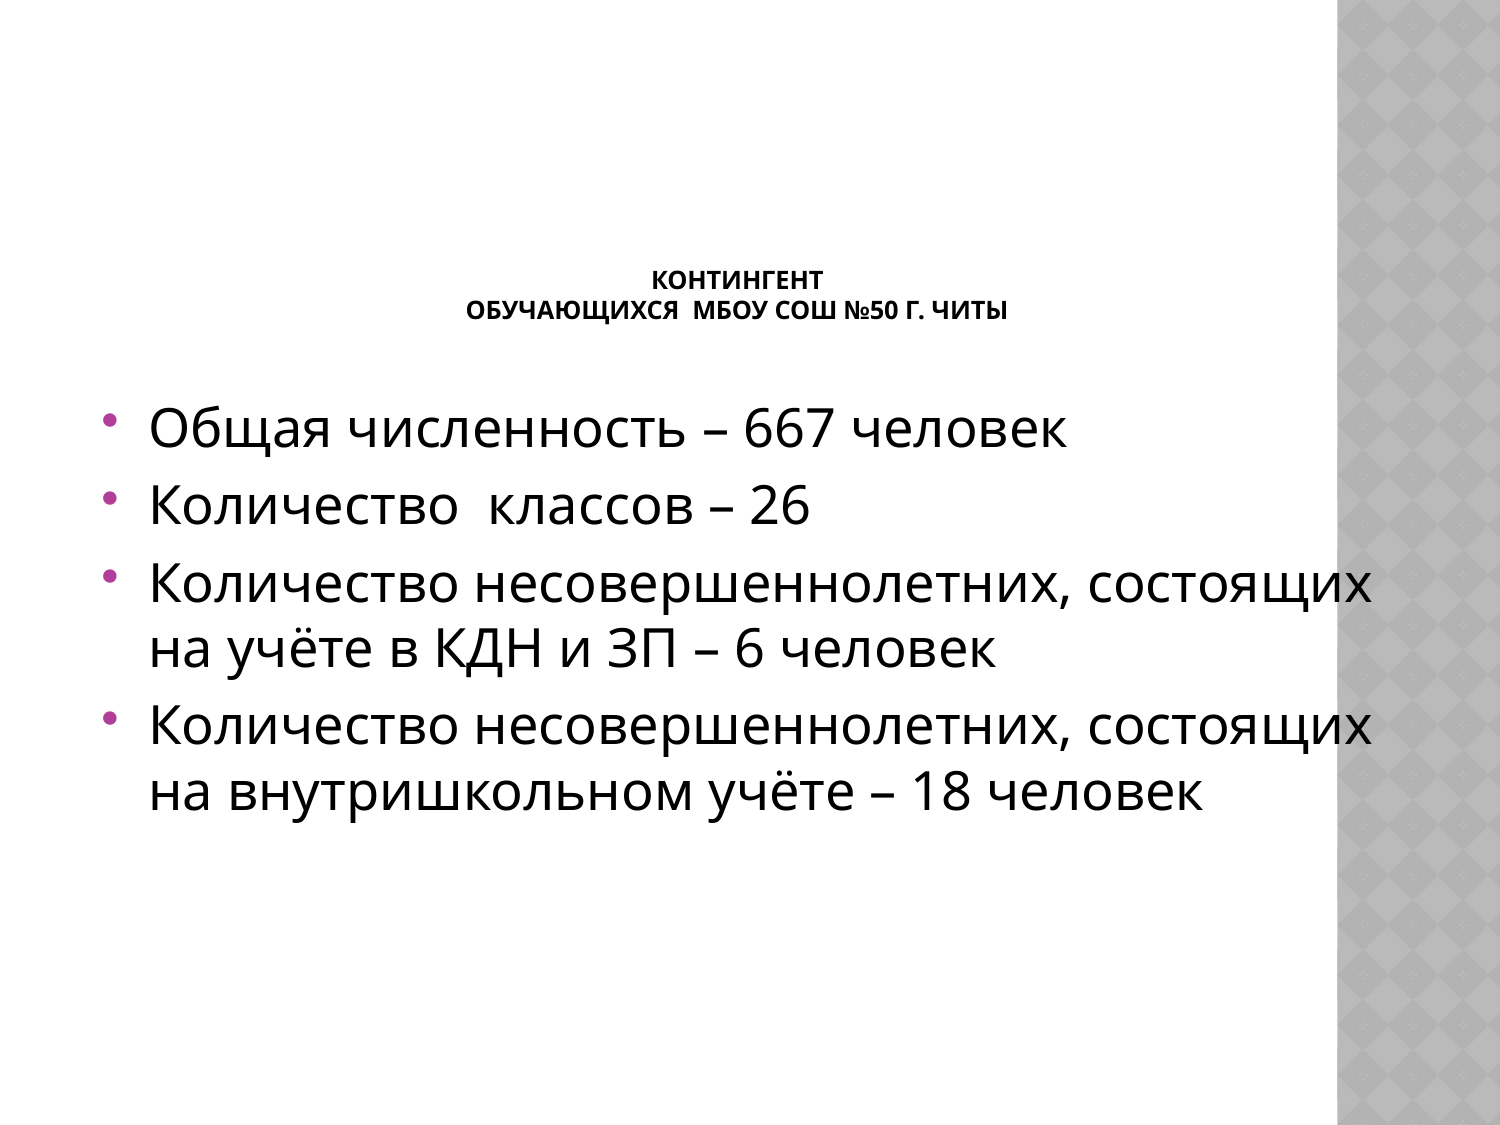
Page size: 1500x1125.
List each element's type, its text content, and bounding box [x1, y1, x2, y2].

title контингент обучающихся МБОУ СОШ №50 г. Читы [41, 78, 1427, 325]
list Общая численность – 667 человек Количество классов – 26 Количество несовершеннолетних, состоящих на учёте в КДН и ЗП – 6 человек Количество несовершеннолетних, состоящих на внутришкольном учёте – 18 человек [88, 385, 1437, 917]
